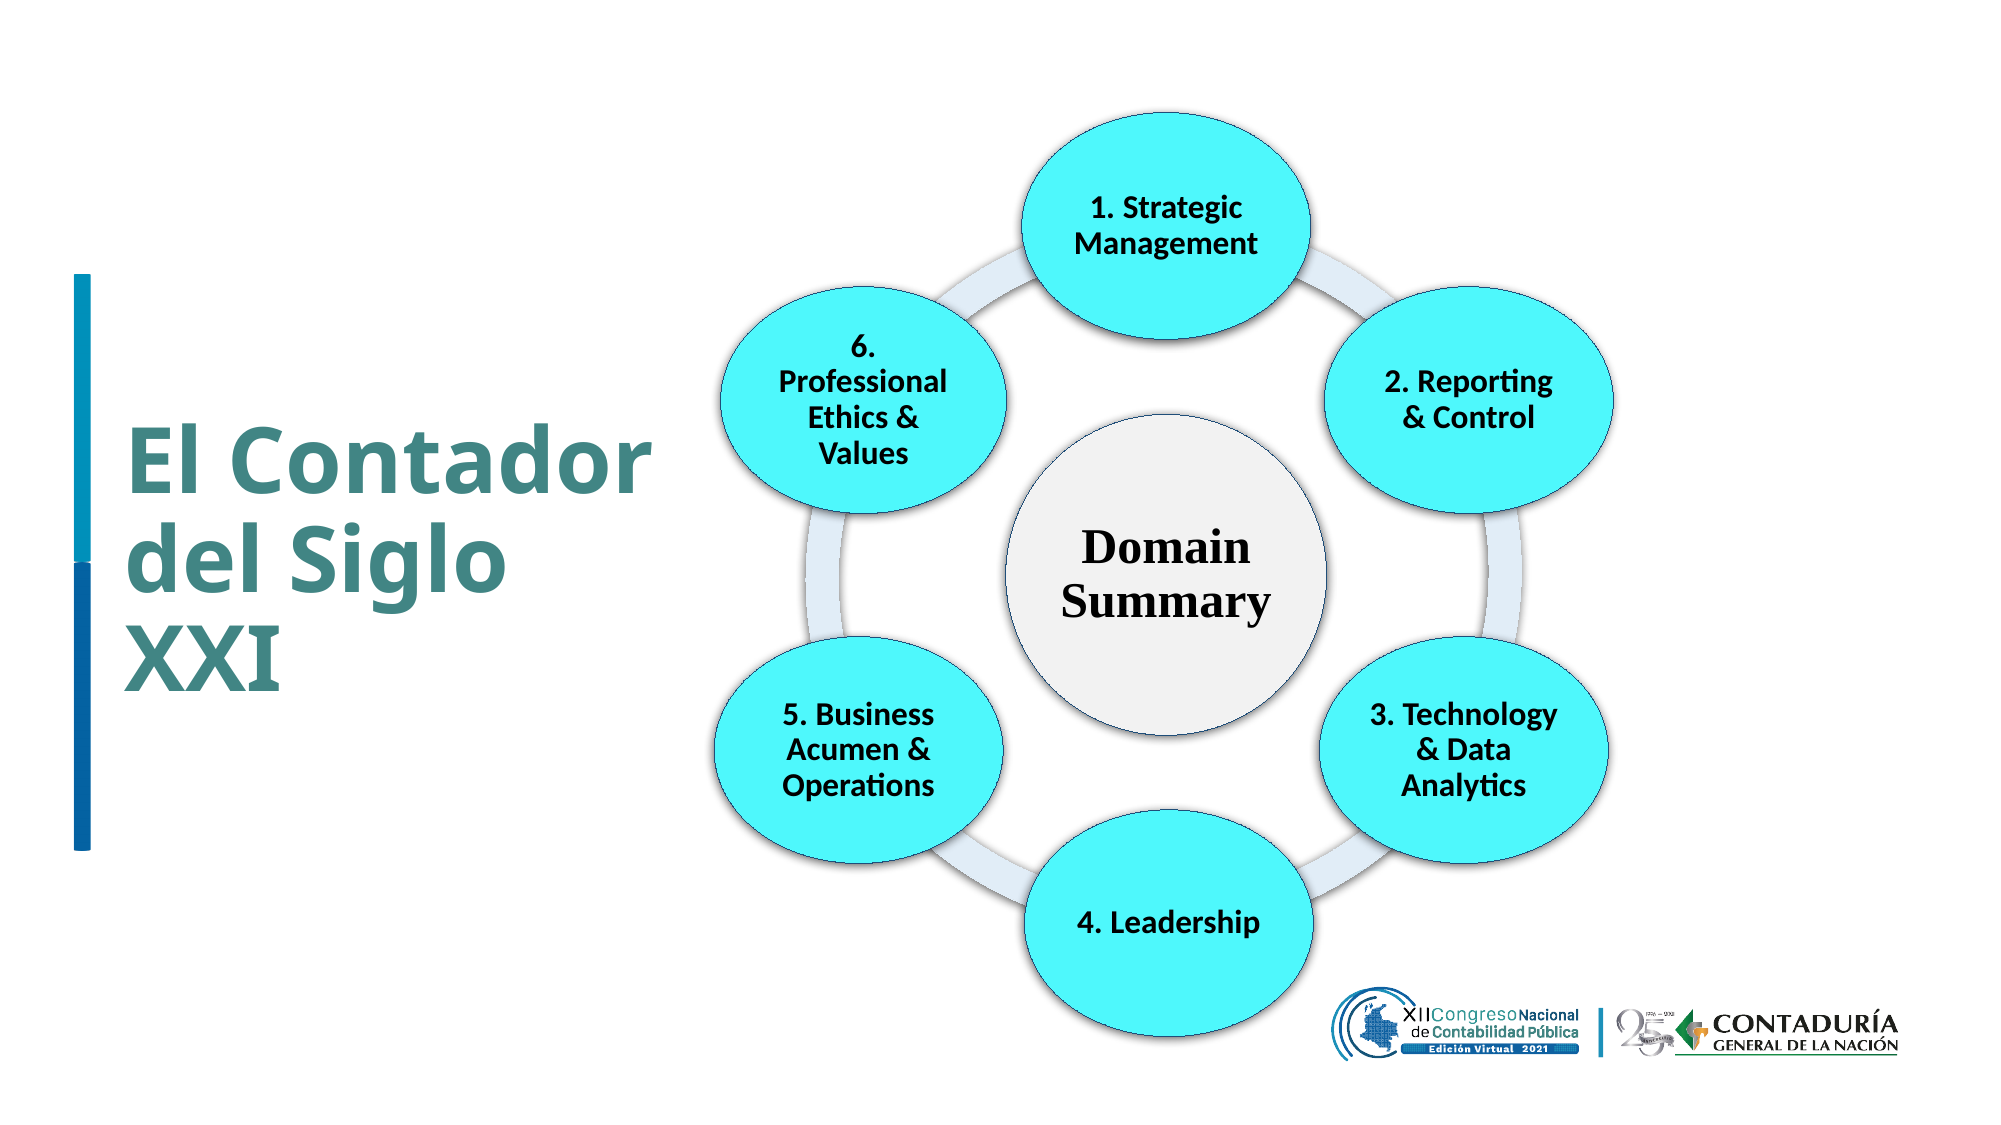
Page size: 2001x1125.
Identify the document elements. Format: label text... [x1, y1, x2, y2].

picture [1308, 1038, 1936, 1125]
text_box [376, 113, 1946, 1038]
picture [73, 562, 91, 851]
title El Contador del Siglo XXI [109, 298, 376, 827]
